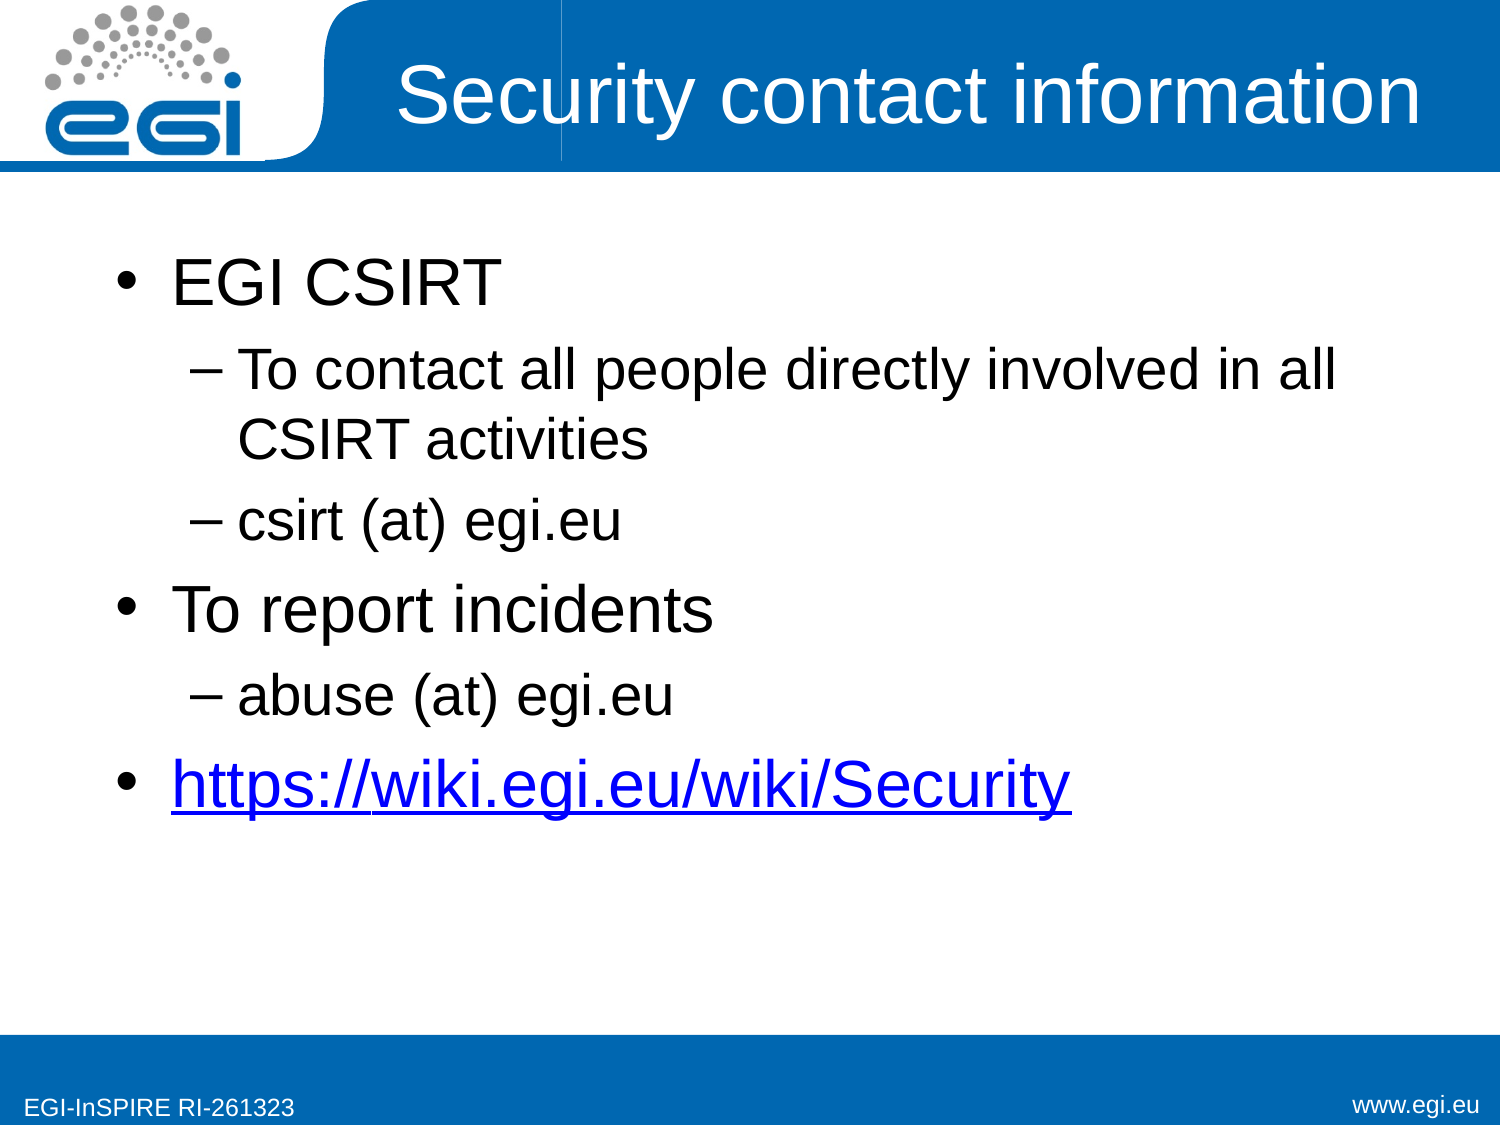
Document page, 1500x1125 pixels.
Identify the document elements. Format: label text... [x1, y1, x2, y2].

picture [0, 0, 265, 161]
list EGI CSIRT To contact all people directly involved in all CSIRT activities csirt (at) egi.eu To report incidents abuse (at) egi.eu https://wiki.egi.eu/wiki/Security [100, 231, 1425, 975]
title Security contact information [348, 19, 1471, 161]
